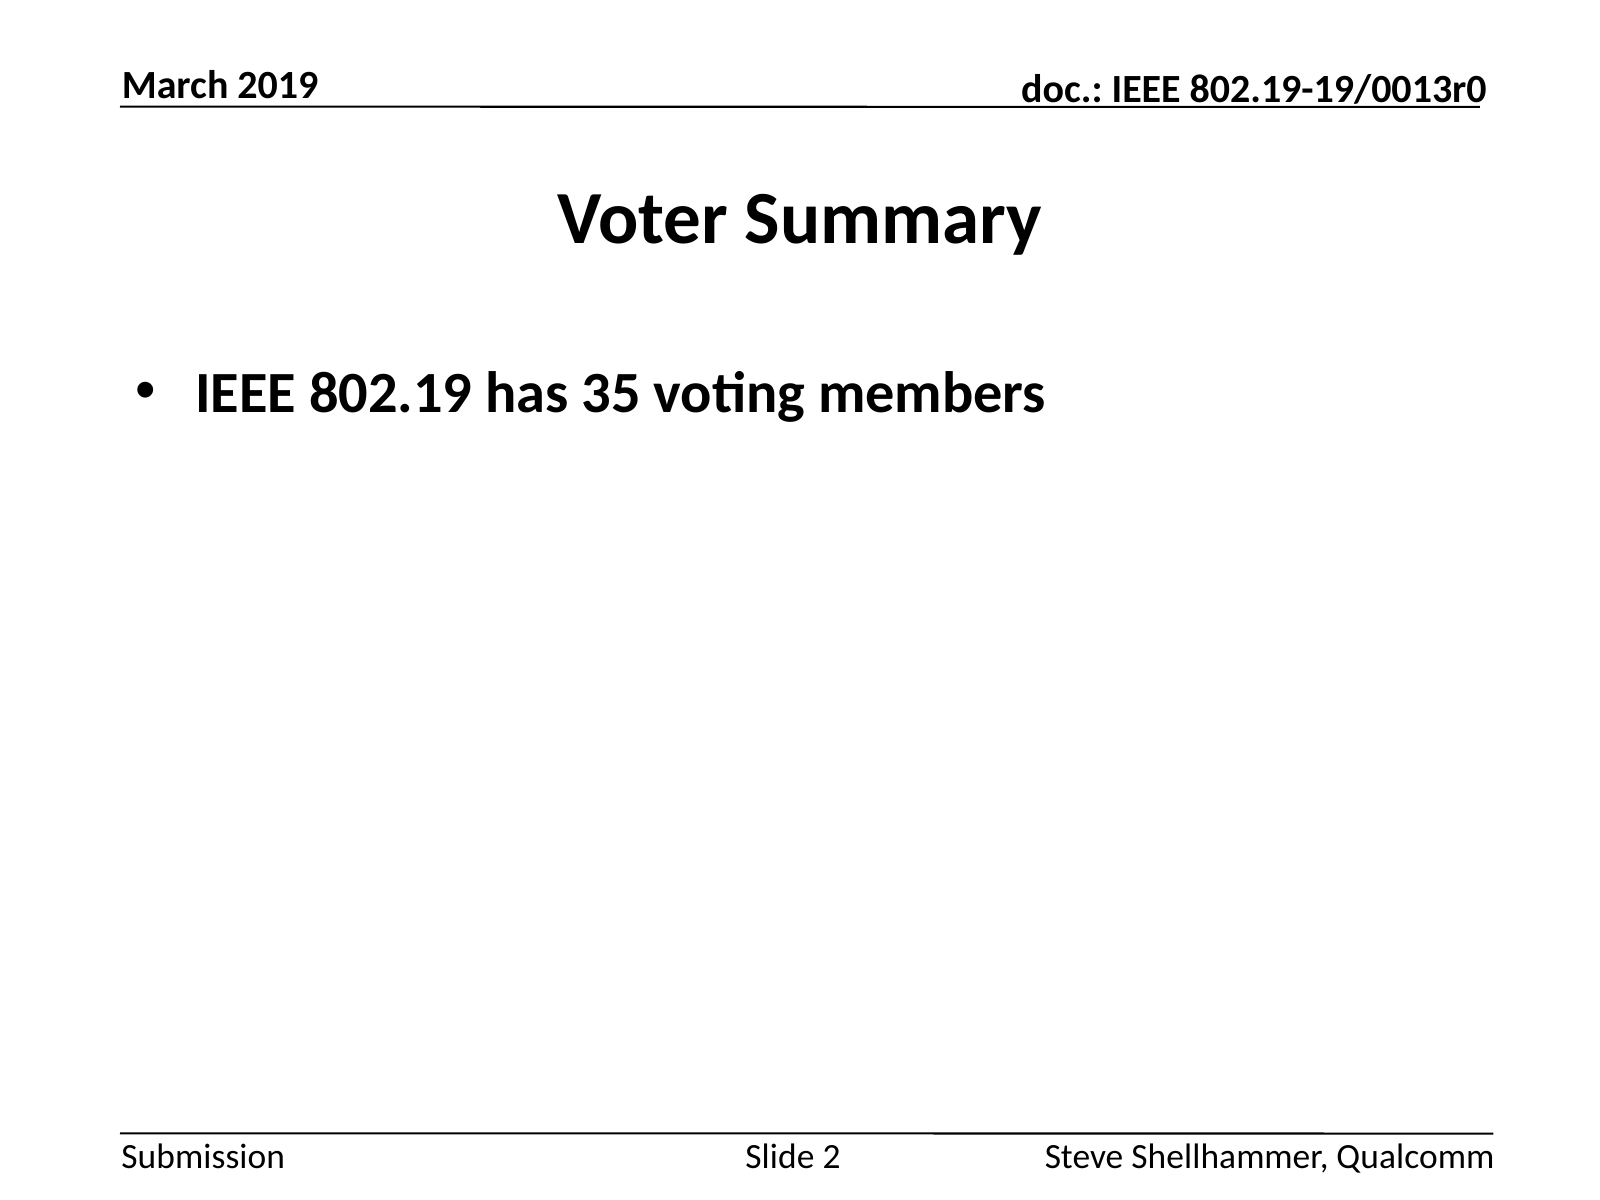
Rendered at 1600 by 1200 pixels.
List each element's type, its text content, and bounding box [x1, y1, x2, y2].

title Voter Summary [119, 119, 1480, 307]
footer Steve Shellhammer, Qualcomm [937, 1132, 1495, 1174]
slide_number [121, 58, 451, 107]
slide_number Slide 2 [733, 1132, 854, 1197]
list IEEE 802.19 has 35 voting members [119, 346, 1480, 1067]
